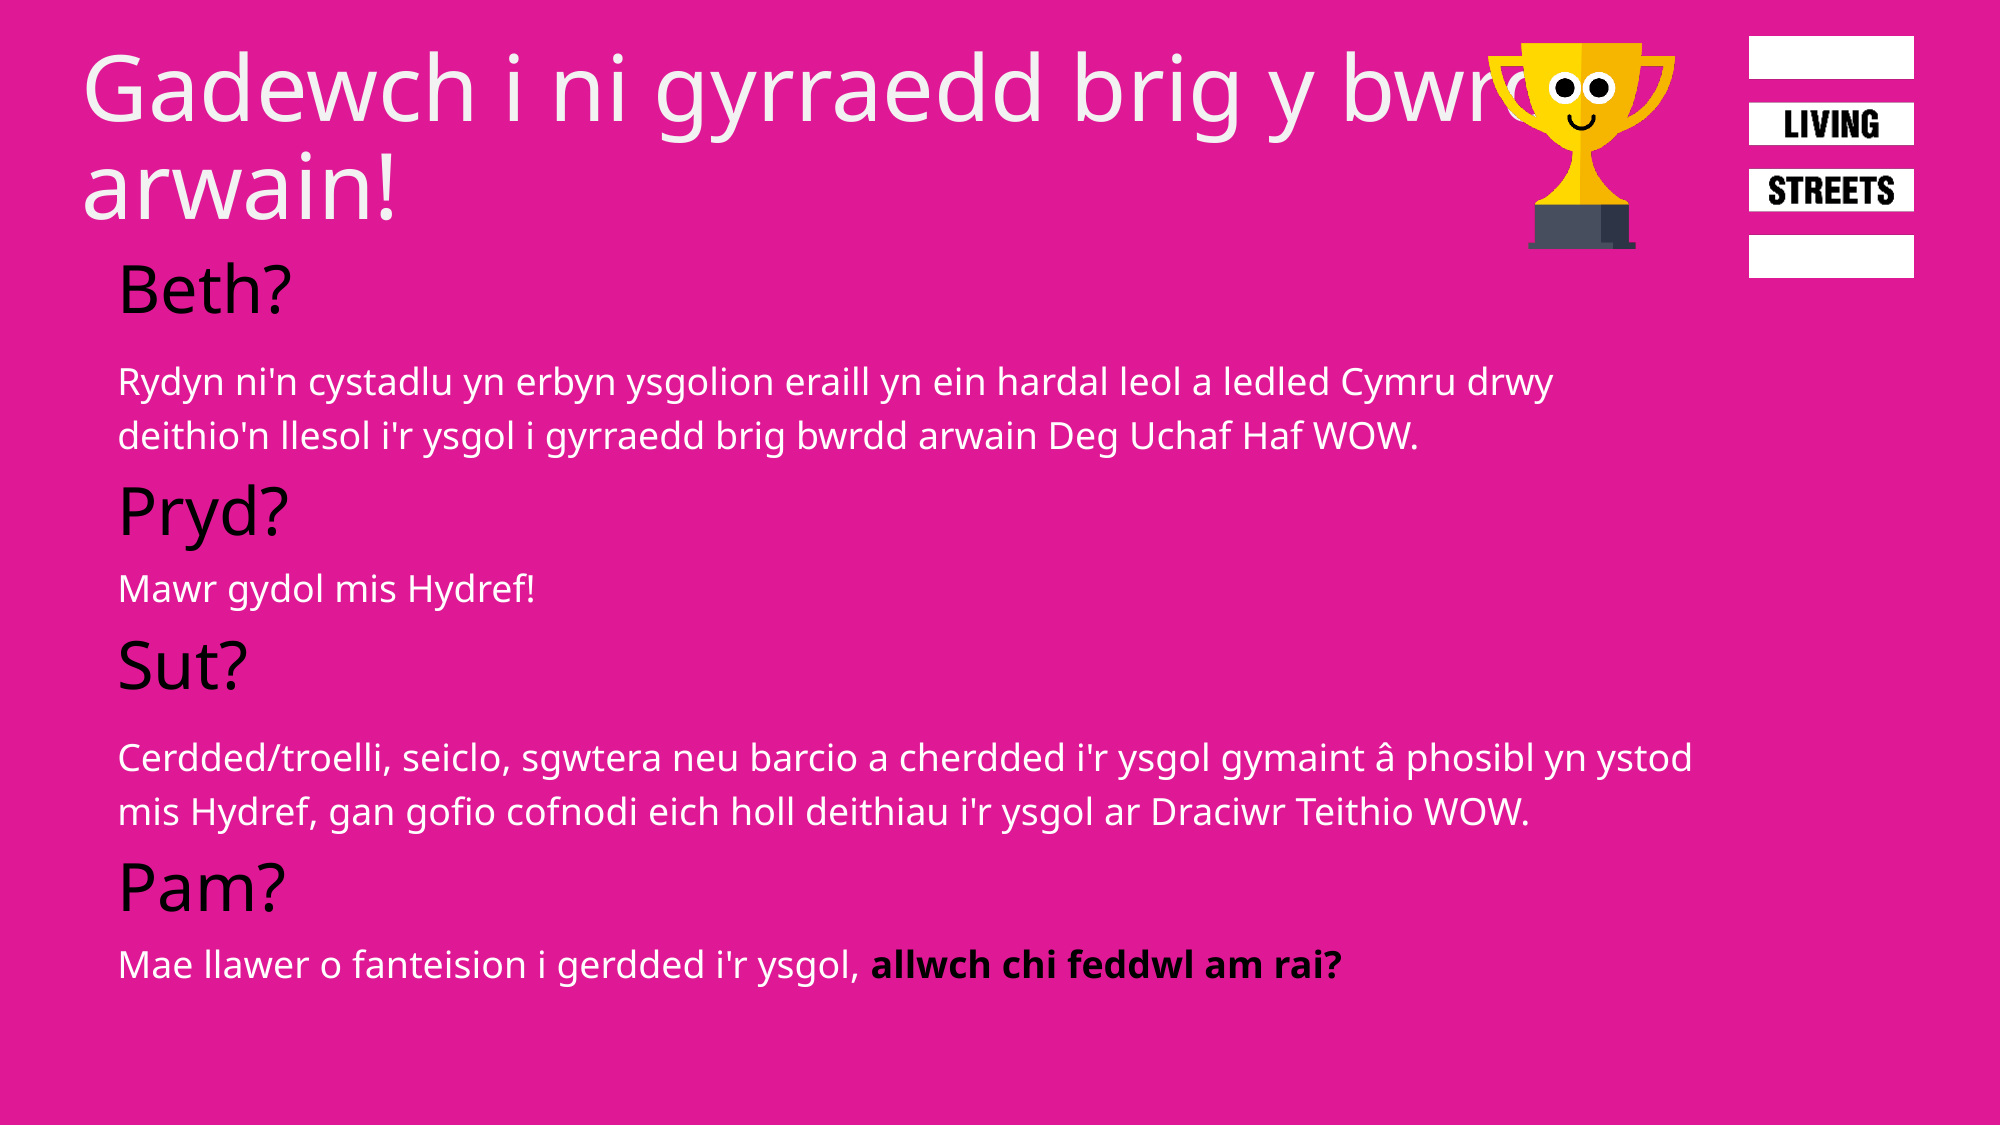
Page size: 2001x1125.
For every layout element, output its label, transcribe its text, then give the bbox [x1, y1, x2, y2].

picture [1749, 36, 1914, 278]
title Gadewch i ni gyrraedd brig y bwrdd arwain! [66, 32, 1715, 250]
list Beth? Rydyn ni'n cystadlu yn erbyn ysgolion eraill yn ein hardal leol a ledled Cymru drwy deithio'n llesol i'r ysgol i gyrraedd brig bwrdd arwain Deg Uchaf Haf WOW. Pryd? Mawr gydol mis Hydref! Sut? Cerdded/troelli, seiclo, sgwtera neu barcio a cherdded i'r ysgol gymaint â phosibl yn ystod mis Hydref, gan gofio cofnodi eich holl deithiau i'r ysgol ar Draciwr Teithio WOW. Pam? Mae llawer o fanteision i gerdded i'r ysgol, allwch chi feddwl am rai? [102, 248, 1715, 1048]
picture [1488, 43, 1675, 249]
